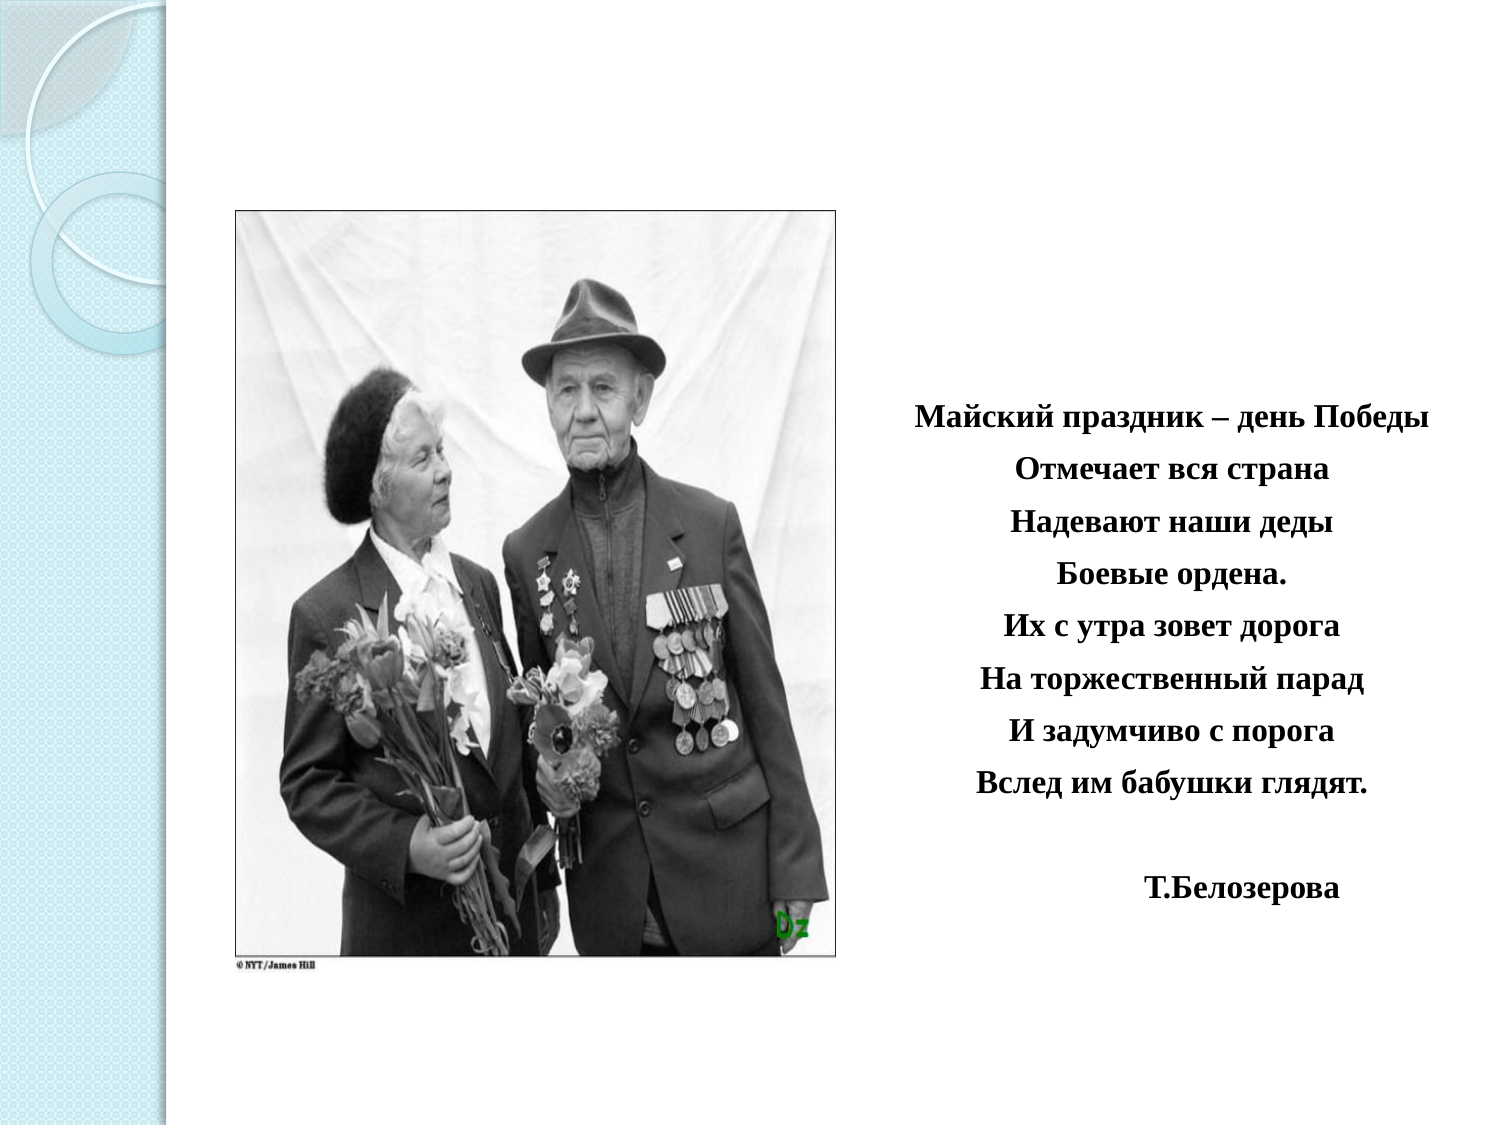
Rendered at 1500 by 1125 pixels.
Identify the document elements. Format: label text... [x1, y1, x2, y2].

list Майский праздник – день Победы Отмечает вся страна Надевают наши деды Боевые ордена. Их с утра зовет дорога На торжественный парад И задумчиво с порога Вслед им бабушки глядят. Т.Белозерова [865, 386, 1466, 1015]
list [235, 210, 836, 973]
